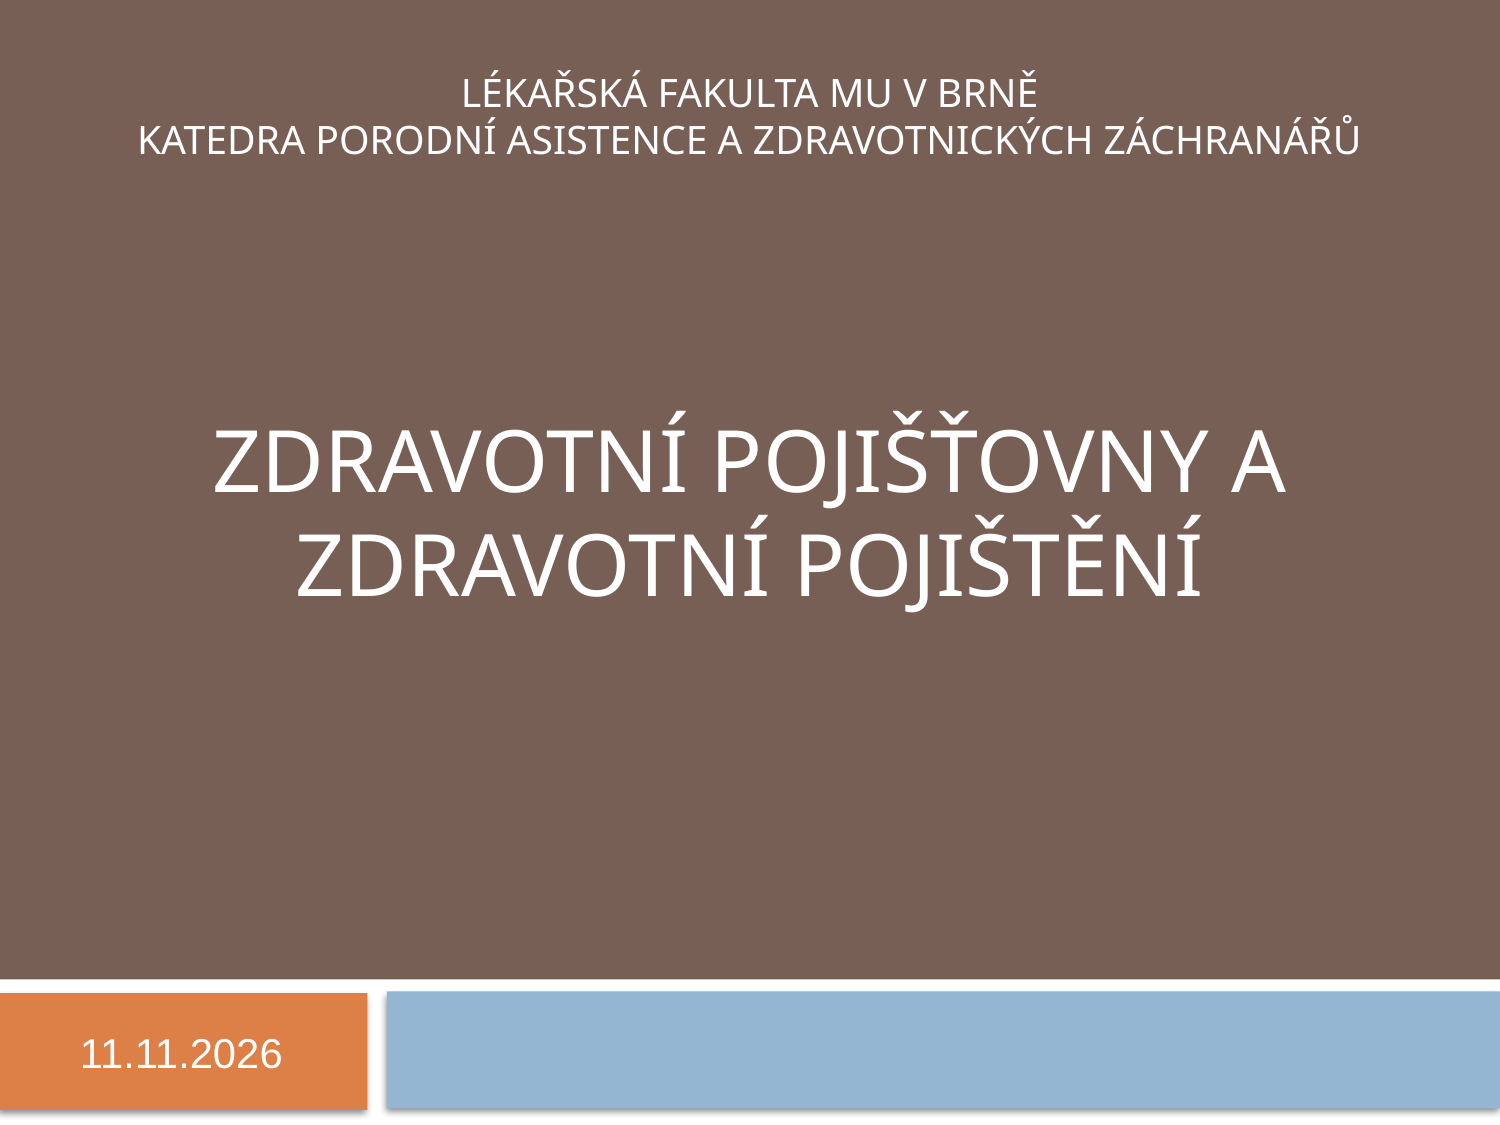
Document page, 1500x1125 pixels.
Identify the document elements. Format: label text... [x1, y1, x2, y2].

title Lékařská fakulta MU v Brně Katedra porodní asistence a zdravotnických záchranářů Zdravotní pojišťovny a zdravotní pojištění [112, 54, 1388, 622]
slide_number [12, 995, 350, 1108]
